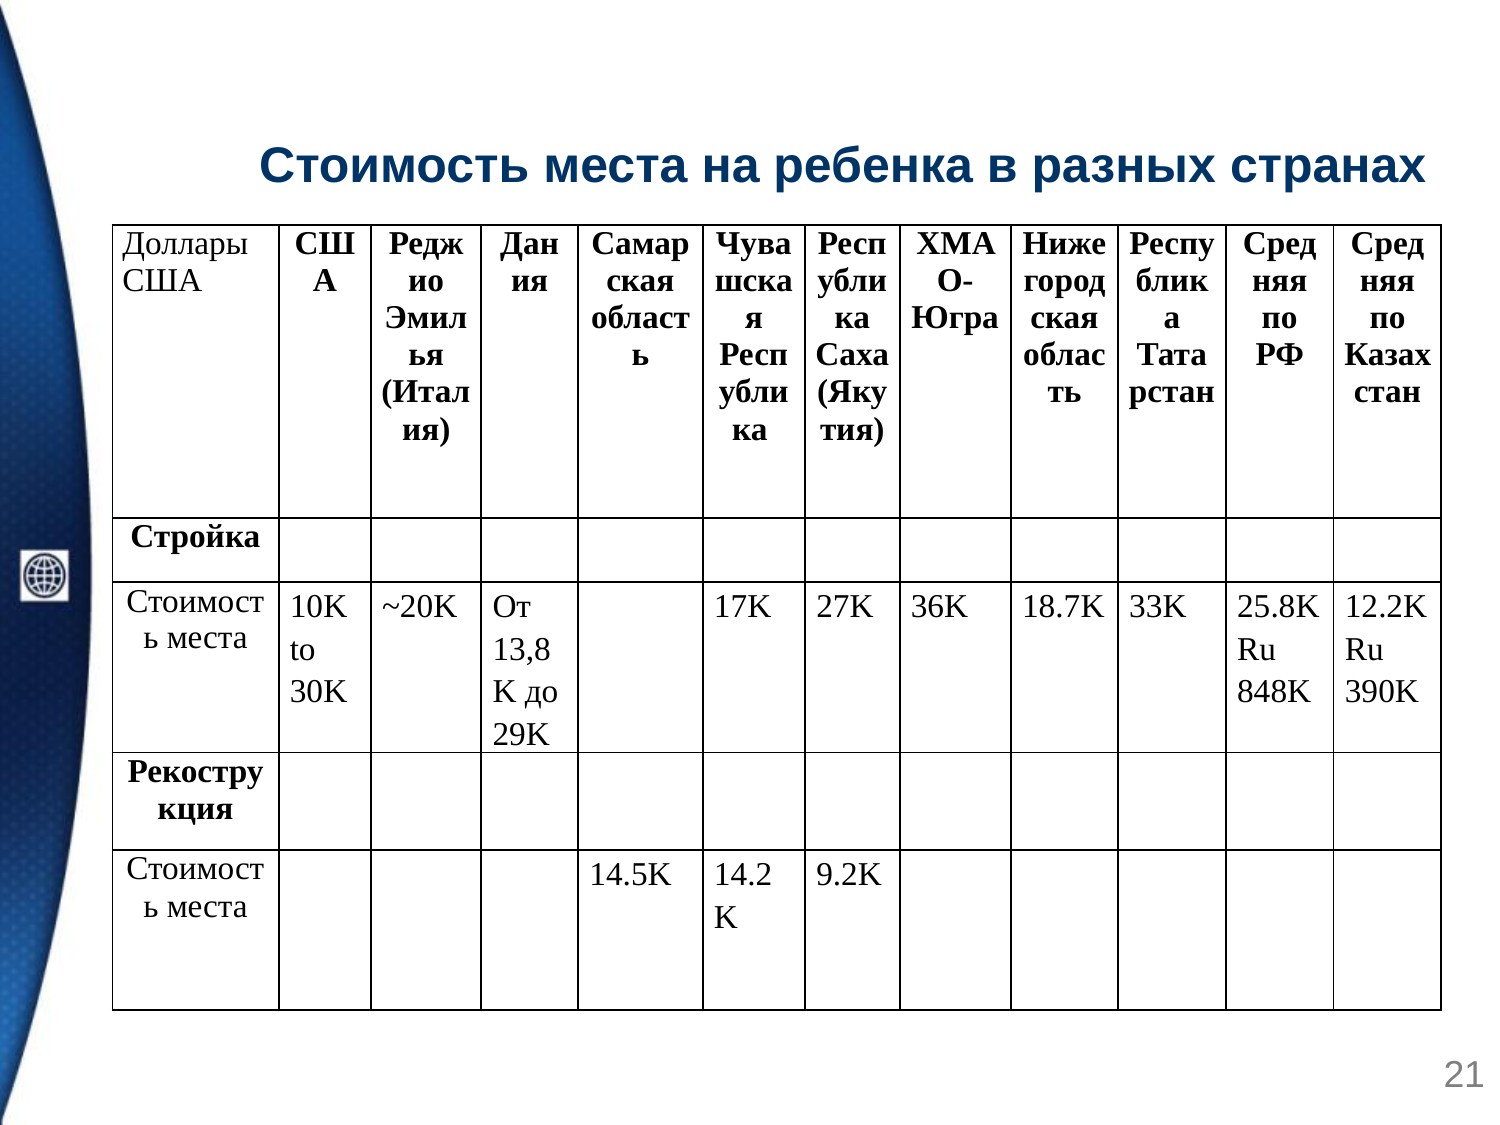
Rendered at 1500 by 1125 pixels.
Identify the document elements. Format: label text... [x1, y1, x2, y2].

table_cell [280, 851, 370, 1009]
table_cell [704, 753, 804, 849]
table_cell 10K to 30K [280, 583, 370, 752]
table_header Республика Саха (Якутия) [806, 226, 899, 517]
table_cell Стройка [113, 519, 278, 581]
table_cell [1227, 753, 1333, 849]
table_cell [901, 519, 1010, 581]
table_cell 17K [704, 583, 804, 752]
table_cell 36K [901, 583, 1010, 752]
table_cell [1334, 753, 1440, 849]
text_box Стоимость места на ребенка в разных странах [137, 37, 1442, 200]
table_cell [1227, 519, 1333, 581]
table_cell [704, 519, 804, 581]
table_cell От 13,8K до 29K [482, 583, 577, 752]
table_cell [1227, 851, 1333, 1009]
table_cell [579, 519, 702, 581]
table_cell [1334, 519, 1440, 581]
table_cell [372, 519, 480, 581]
table_cell [579, 583, 702, 752]
table_header Реджио Эмилья (Италия) [372, 226, 480, 517]
table_cell [482, 519, 577, 581]
table_cell 12.2K Ru 390K [1334, 583, 1440, 752]
table_cell 33K [1119, 583, 1225, 752]
table_cell ~20K [372, 583, 480, 752]
table_cell 27K [806, 583, 899, 752]
table_header Республика Татарстан [1119, 226, 1225, 517]
table_header Доллары США [113, 226, 278, 517]
table_header Дания [482, 226, 577, 517]
table_cell [1012, 753, 1117, 849]
table_cell Рекострукция [113, 753, 278, 849]
slide_number 21 [1149, 1042, 1500, 1103]
table_cell 9.2K [806, 851, 899, 1009]
table_header Средняя по РФ [1227, 226, 1333, 517]
table_cell Стоимость места [113, 583, 278, 752]
table_cell [901, 753, 1010, 849]
table_cell [1334, 851, 1440, 1009]
table_cell [901, 851, 1010, 1009]
table_header США [280, 226, 370, 517]
picture [0, 0, 1500, 1125]
table_cell [1119, 519, 1225, 581]
table_header Чувашская Республика [704, 226, 804, 517]
table_cell [806, 519, 899, 581]
table_cell [372, 753, 480, 849]
table_header ХМАО- Югра [901, 226, 1010, 517]
table_cell 25.8K Ru 848K [1227, 583, 1333, 752]
table_cell [482, 753, 577, 849]
table_cell [1012, 519, 1117, 581]
table_cell 14.5K [579, 851, 702, 1009]
table_cell [280, 753, 370, 849]
table_cell Стоимость места [113, 851, 278, 1009]
table_header Средняя по Казахстан [1334, 226, 1440, 517]
table_cell 18.7K [1012, 583, 1117, 752]
table_cell [806, 753, 899, 849]
table_cell [372, 851, 480, 1009]
table_cell [482, 851, 577, 1009]
table_cell [1119, 753, 1225, 849]
table_cell [1119, 851, 1225, 1009]
table_cell [1012, 851, 1117, 1009]
table_header Самарская область [579, 226, 702, 517]
table_header Нижегородская область [1012, 226, 1117, 517]
table_cell [280, 519, 370, 581]
table_cell [579, 753, 702, 849]
table_cell 14.2K [704, 851, 804, 1009]
